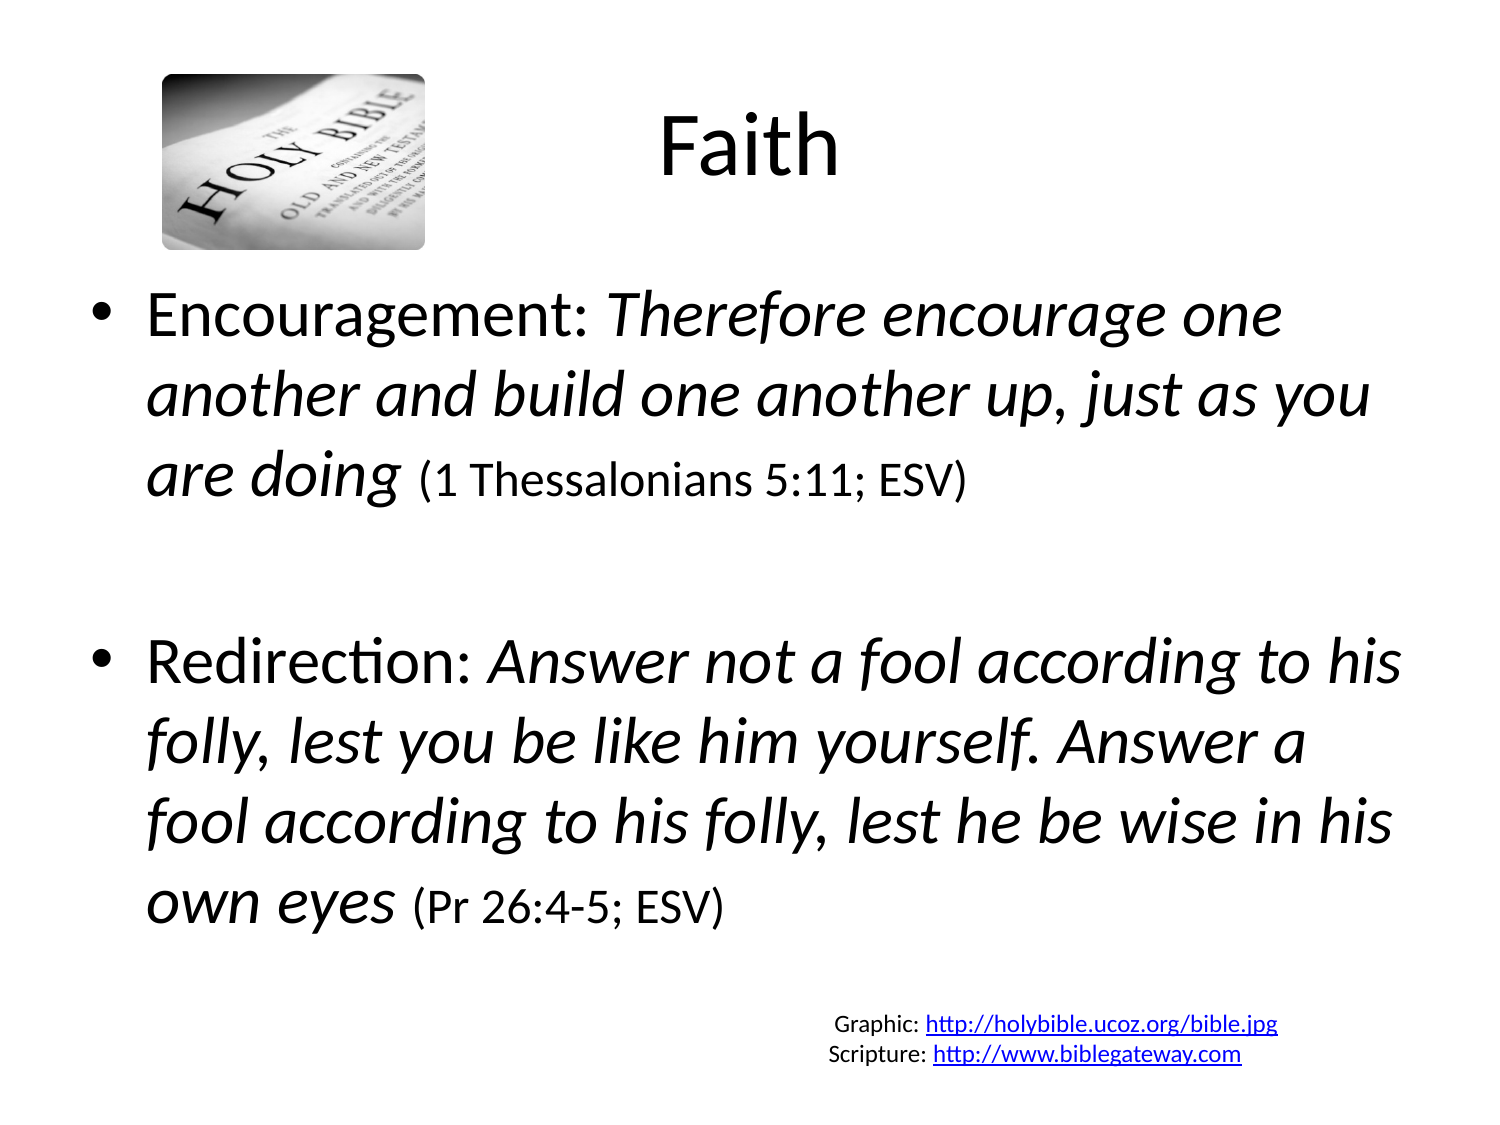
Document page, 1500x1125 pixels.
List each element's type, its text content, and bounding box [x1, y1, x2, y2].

text_box Graphic: http://holybible.ucoz.org/bible.jpg Scripture: http://www.biblegateway.com [813, 999, 1299, 1075]
title Faith [75, 45, 1425, 233]
list Encouragement: Therefore encourage one another and build one another up, just as you are doing (1 Thessalonians 5:11; ESV) Redirection: Answer not a fool according to his folly, lest you be like him yourself. Answer a fool according to his folly, lest he be wise in his own eyes (Pr 26:4-5; ESV) [75, 262, 1425, 1005]
picture [162, 74, 426, 251]
